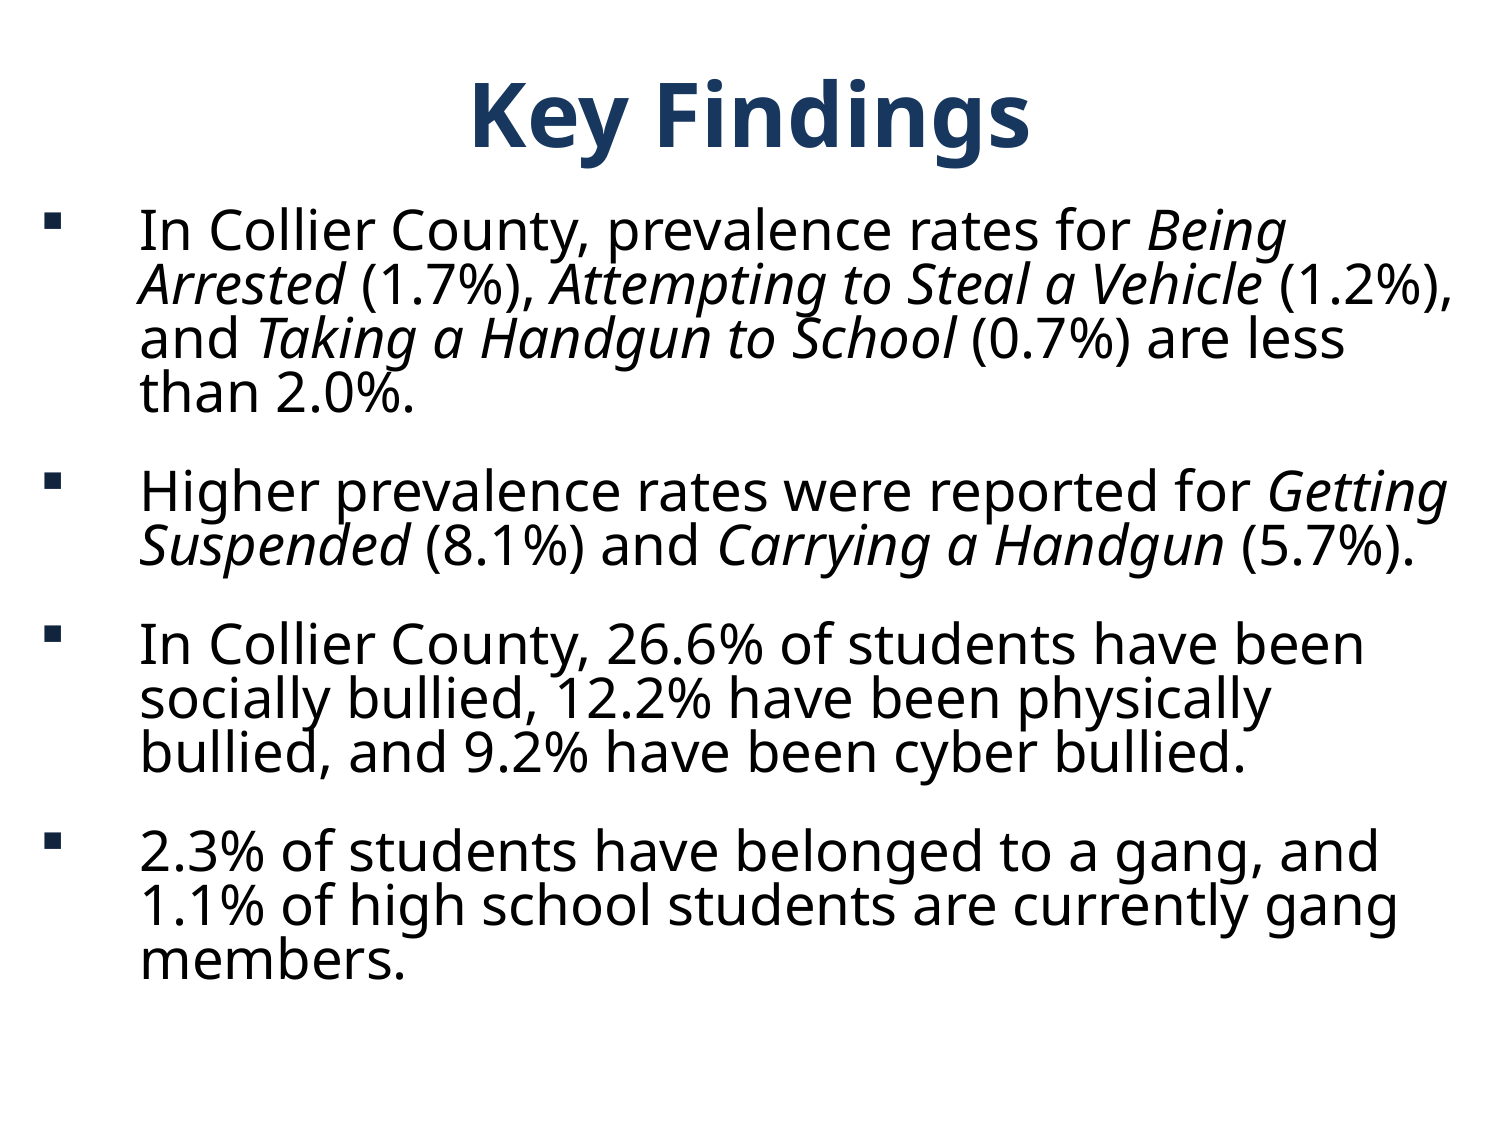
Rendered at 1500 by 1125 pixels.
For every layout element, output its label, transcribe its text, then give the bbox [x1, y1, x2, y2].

text_box In Collier County, prevalence rates for Being Arrested (1.7%), Attempting to Steal a Vehicle (1.2%), and Taking a Handgun to School (0.7%) are less than 2.0%. Higher prevalence rates were reported for Getting Suspended (8.1%) and Carrying a Handgun (5.7%). In Collier County, 26.6% of students have been socially bullied, 12.2% have been physically bullied, and 9.2% have been cyber bullied. 2.3% of students have belonged to a gang, and 1.1% of high school students are currently gang members. [24, 200, 1475, 925]
text_box Key Findings [37, 62, 1463, 174]
